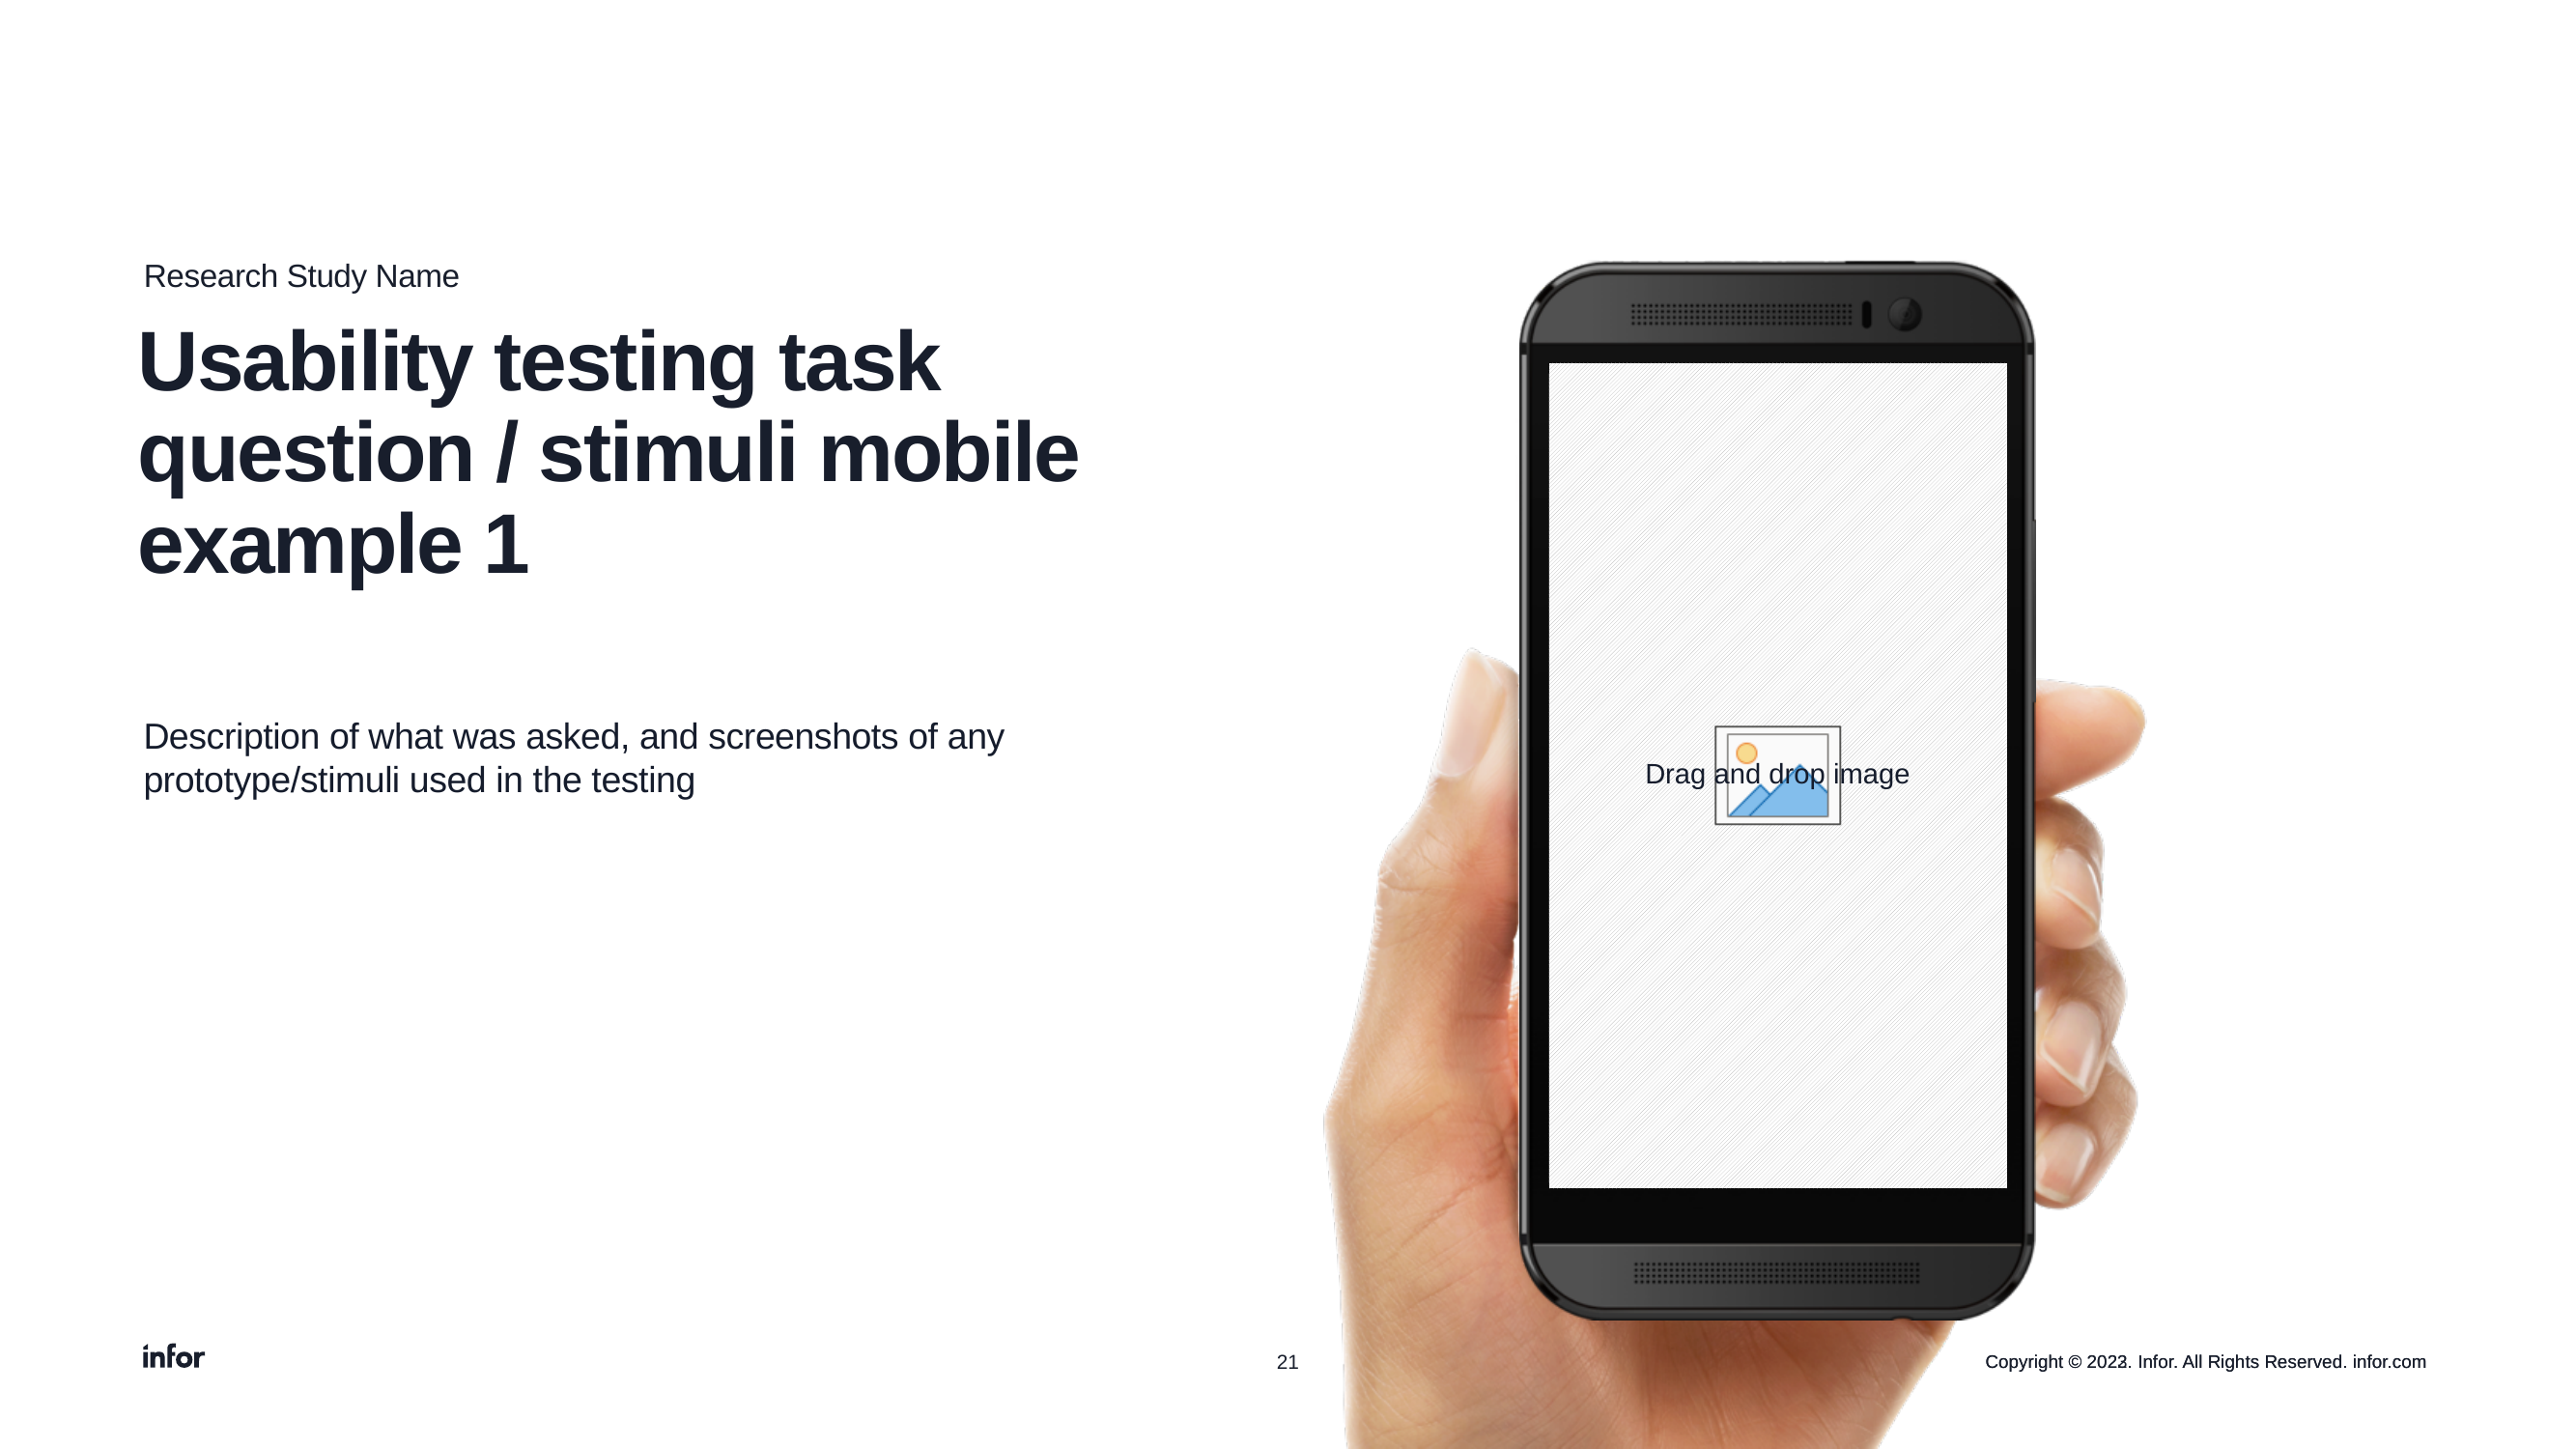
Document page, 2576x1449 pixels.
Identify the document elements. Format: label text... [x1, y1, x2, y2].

list Research Study Name [143, 253, 1206, 288]
text_box Description of what was asked, and screenshots of any prototype/stimuli used in the testing [143, 712, 1099, 853]
picture [1059, 0, 2494, 1449]
title Usability testing task question / stimuli mobile example 1 [137, 317, 1206, 492]
slide_number 21 [1275, 1349, 1301, 1374]
